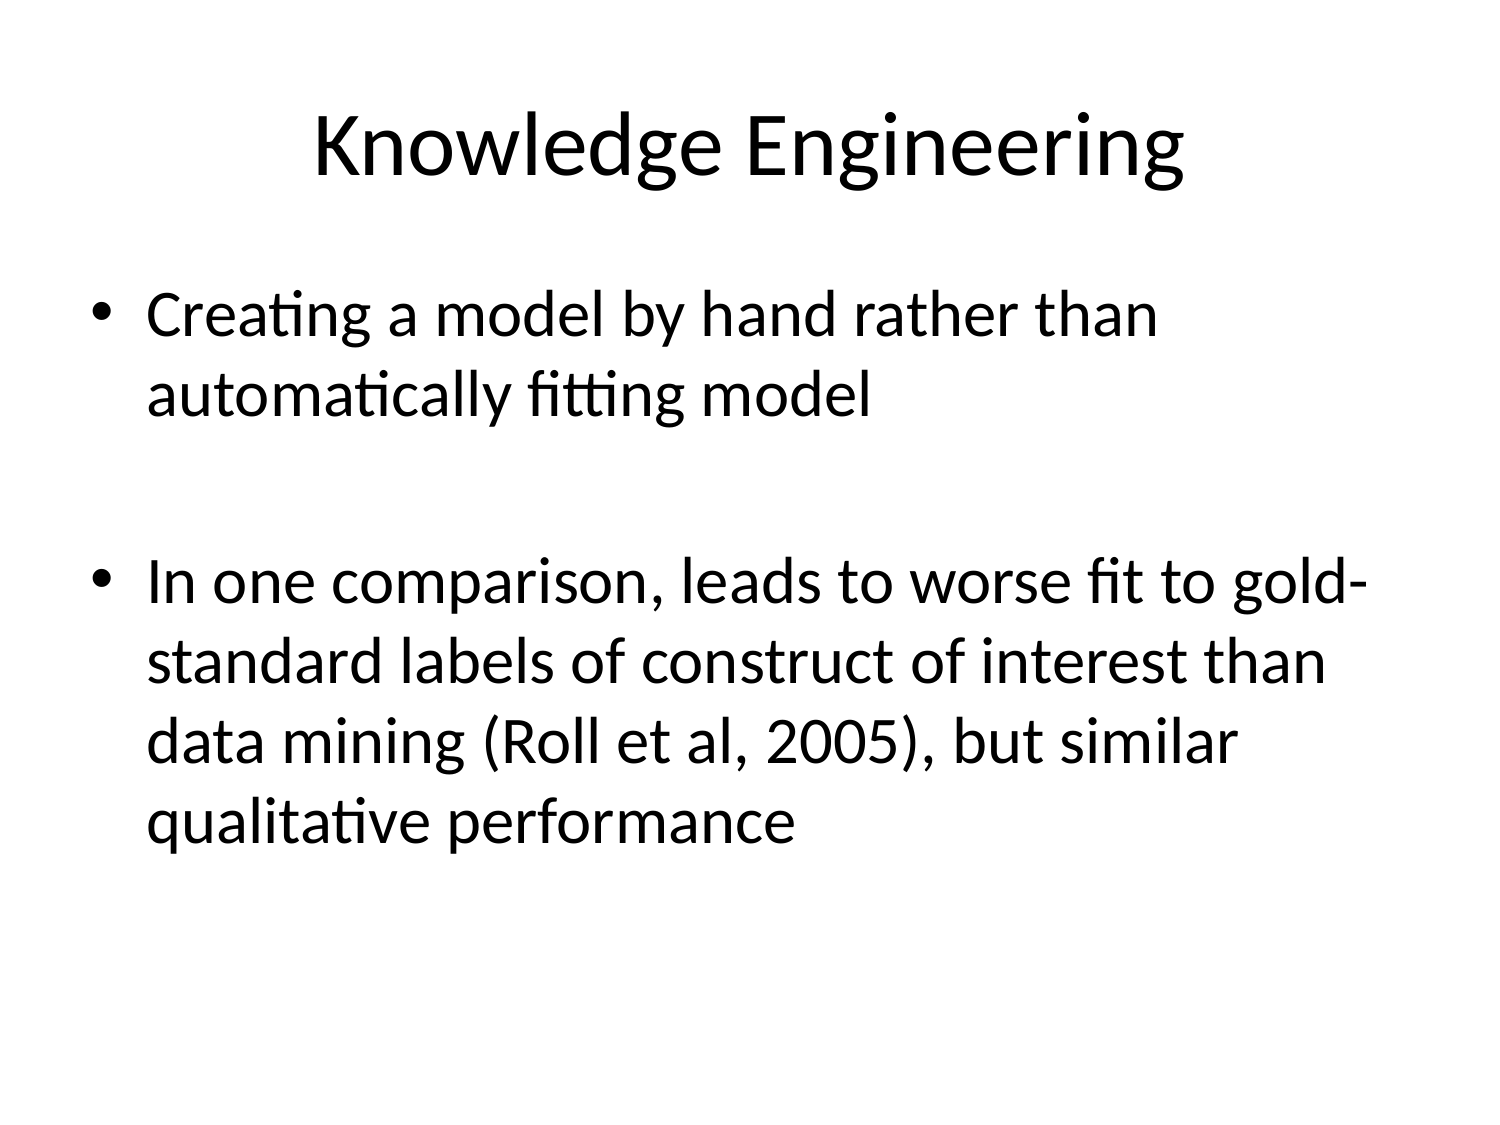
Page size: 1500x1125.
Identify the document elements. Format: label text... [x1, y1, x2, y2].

title Knowledge Engineering [75, 45, 1425, 233]
list Creating a model by hand rather than automatically fitting model In one comparison, leads to worse fit to gold-standard labels of construct of interest than data mining (Roll et al, 2005), but similar qualitative performance [75, 262, 1425, 1005]
